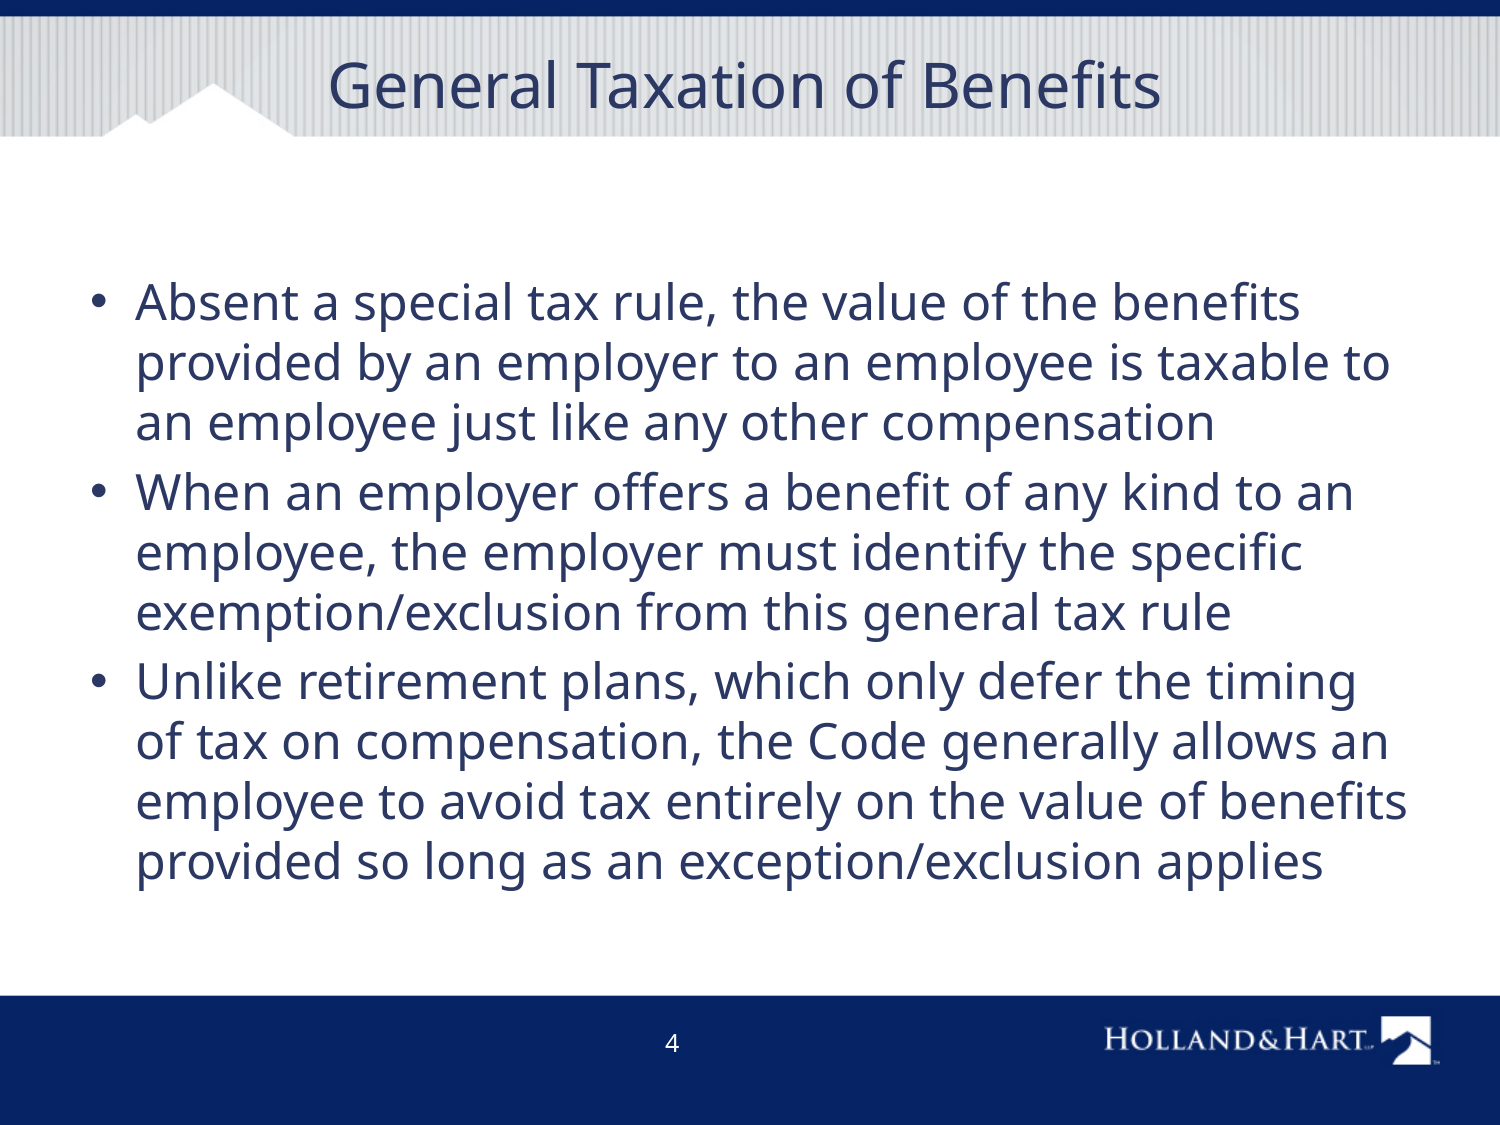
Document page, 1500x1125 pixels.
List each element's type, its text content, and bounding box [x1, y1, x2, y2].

title General Taxation of Benefits [312, 37, 1438, 130]
list Absent a special tax rule, the value of the benefits provided by an employer to an employee is taxable to an employee just like any other compensation When an employer offers a benefit of any kind to an employee, the employer must identify the specific exemption/exclusion from this general tax rule Unlike retirement plans, which only defer the timing of tax on compensation, the Code generally allows an employee to avoid tax entirely on the value of benefits provided so long as an exception/exclusion applies [75, 262, 1425, 963]
picture [0, 0, 1500, 1125]
slide_number 4 [650, 1015, 1000, 1075]
